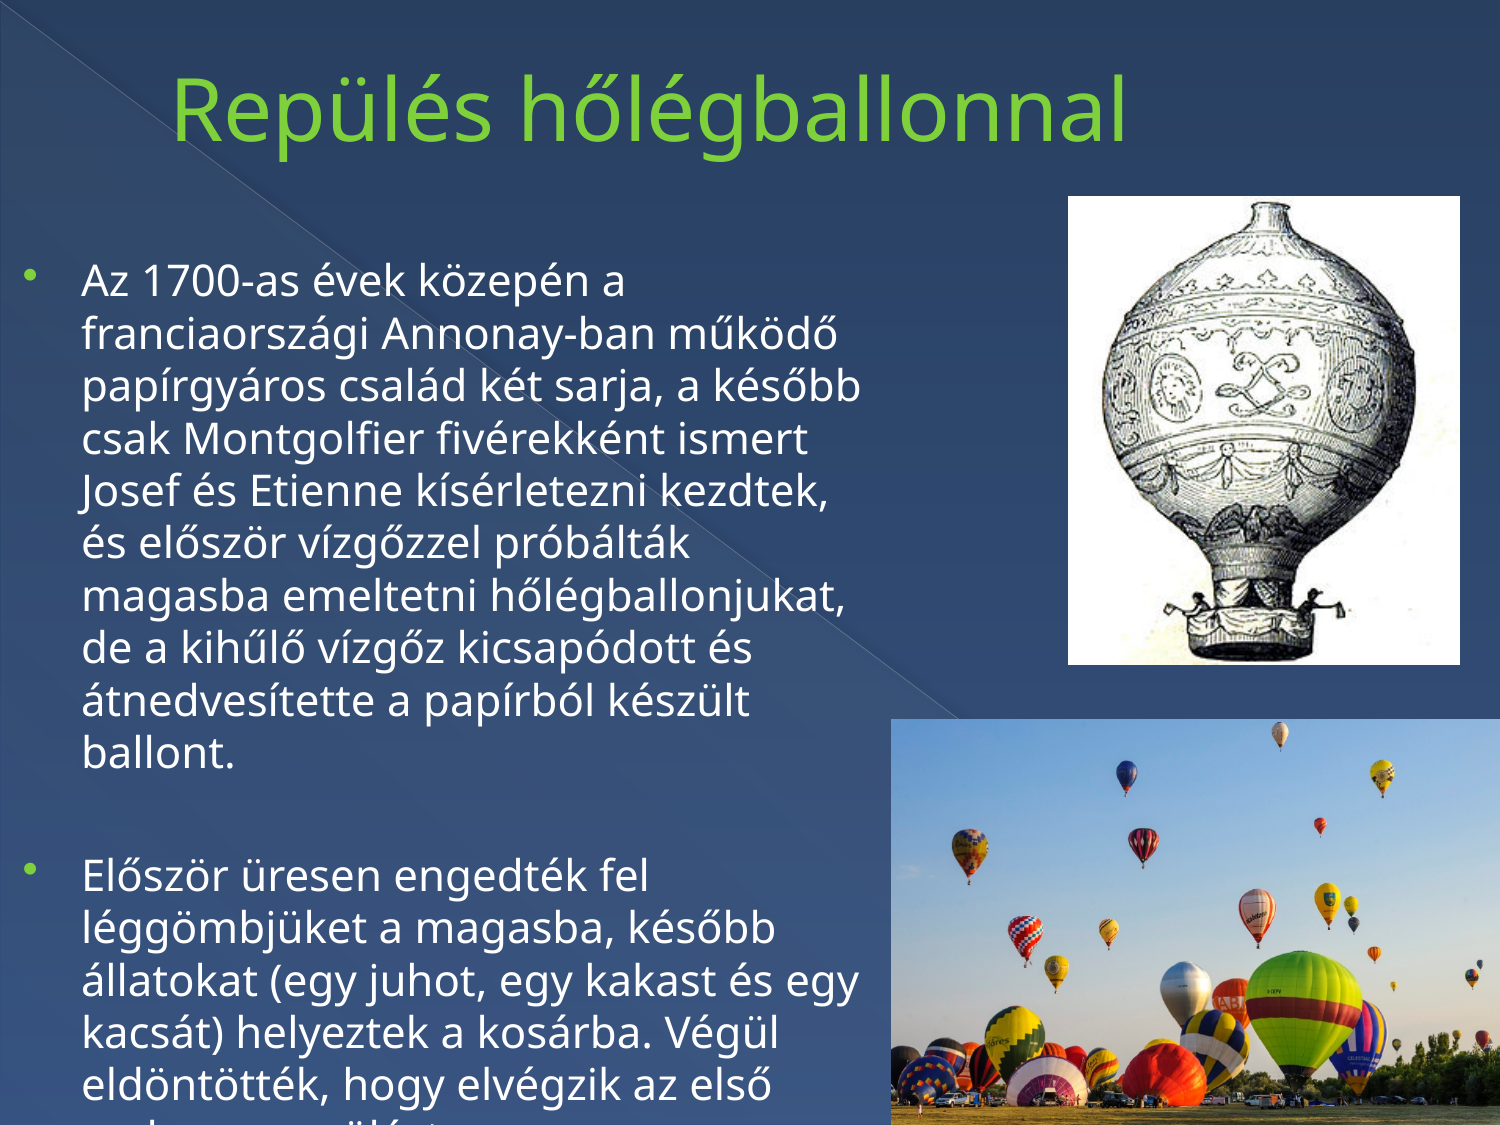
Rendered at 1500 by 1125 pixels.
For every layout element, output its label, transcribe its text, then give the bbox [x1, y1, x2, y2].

picture [1068, 195, 1460, 666]
title Repülés hőlégballonnal [75, 43, 1425, 274]
list Az 1700-as évek közepén a franciaországi Annonay-ban működő papírgyáros család két sarja, a később csak Montgolfier fivérekként ismert Josef és Etienne kísérletezni kezdtek, és először vízgőzzel próbálták magasba emeltetni hőlégballonjukat, de a kihűlő vízgőz kicsapódott és átnedvesítette a papírból készült ballont. Először üresen engedték fel léggömbjüket a magasba, később állatokat (egy juhot, egy kakast és egy kacsát) helyeztek a kosárba. Végül eldöntötték, hogy elvégzik az első emberes repülést. [0, 184, 892, 1125]
picture [891, 719, 1500, 1125]
